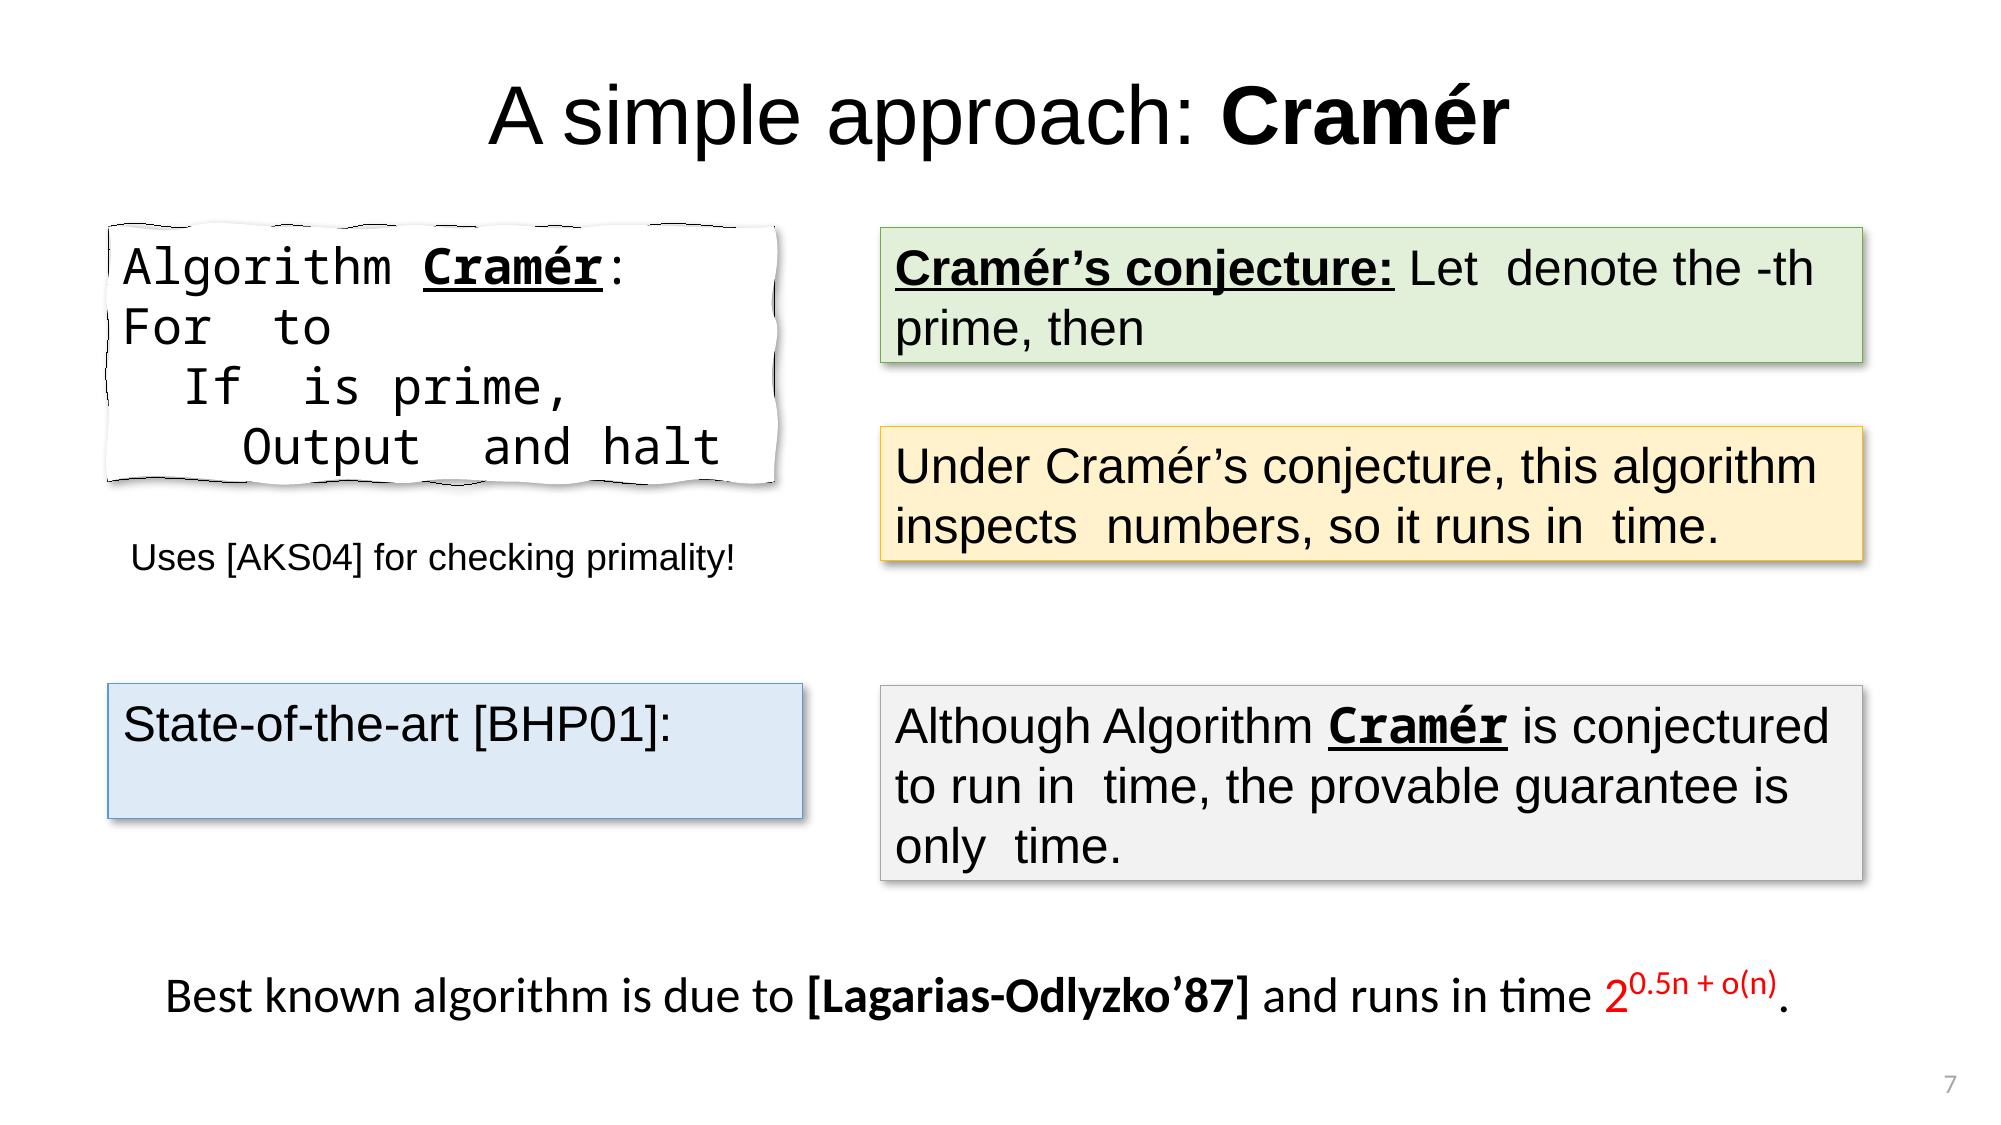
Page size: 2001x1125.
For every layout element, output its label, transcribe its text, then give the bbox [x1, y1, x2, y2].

text_box Best known algorithm is due to [Lagarias-Odlyzko’87] and runs in time 20.5n + o(n). [92, 946, 1863, 1032]
title A simple approach: Cramér [136, 8, 1863, 228]
text_box Uses [AKS04] for checking primality! [108, 525, 759, 586]
text_box 7 [1919, 1059, 1981, 1107]
